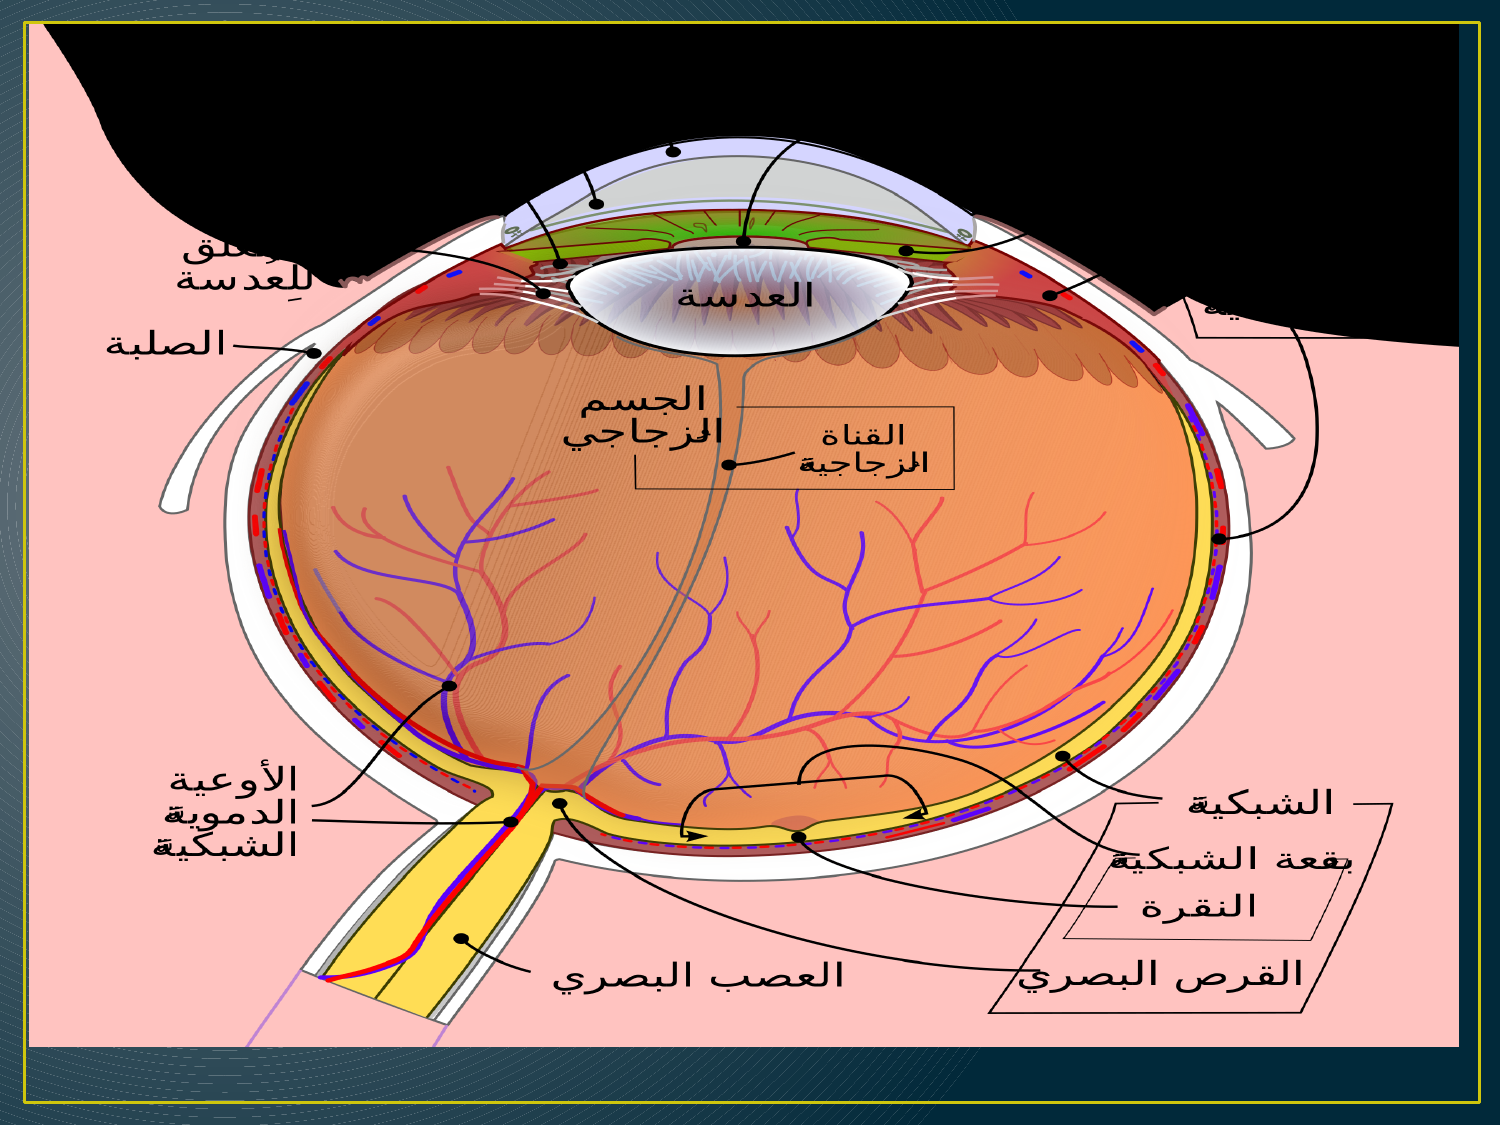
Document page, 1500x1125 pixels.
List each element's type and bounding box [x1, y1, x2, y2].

picture [925, 1052, 943, 1061]
picture [29, 23, 1458, 1047]
